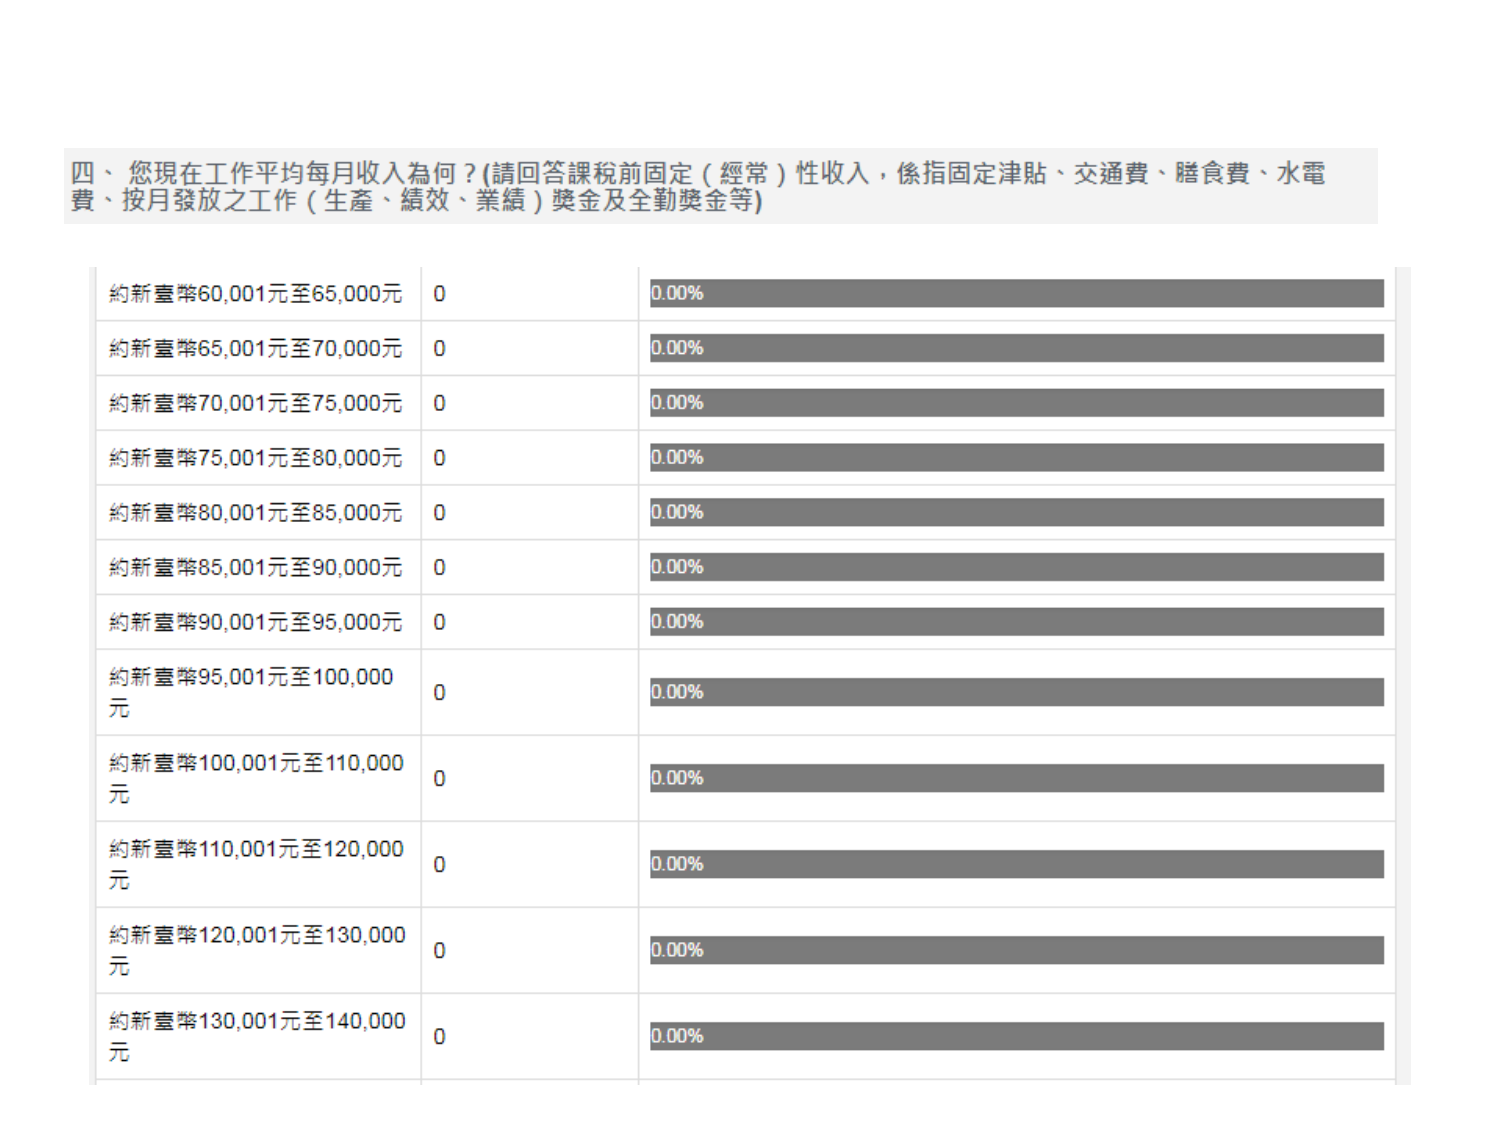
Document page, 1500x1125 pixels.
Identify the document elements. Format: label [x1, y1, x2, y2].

picture [89, 266, 1411, 1085]
picture [64, 148, 1378, 225]
